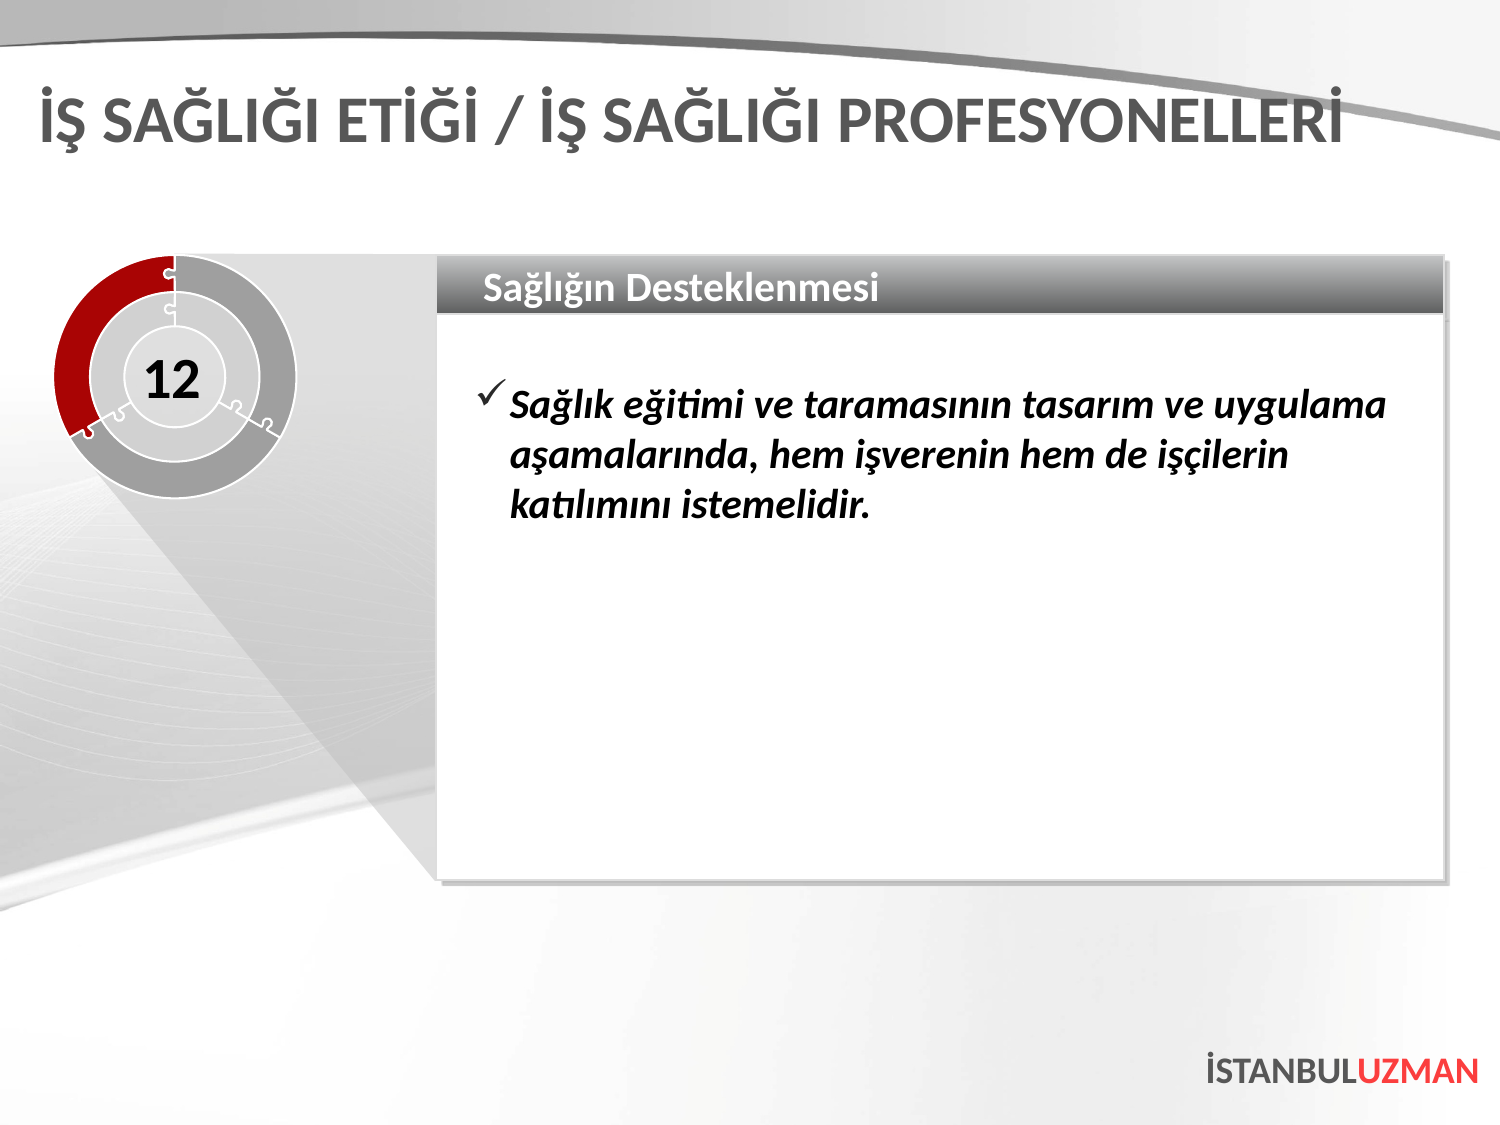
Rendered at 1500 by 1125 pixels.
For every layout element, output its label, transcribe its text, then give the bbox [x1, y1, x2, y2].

picture [0, 0, 1500, 1125]
text_box Sağlık eğitimi ve taramasının tasarım ve uygulama aşamalarında, hem işverenin hem de işçilerin katılımını istemelidir. [435, 314, 1444, 881]
text_box [125, 253, 436, 882]
text_box Sağlığın Desteklenmesi [435, 255, 1444, 314]
text_box İSTANBULUZMAN [1133, 1046, 1480, 1125]
text_box İŞ SAĞLIĞI ETİĞİ / İŞ SAĞLIĞI PROFESYONELLERİ [38, 67, 1485, 174]
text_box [52, 254, 297, 499]
